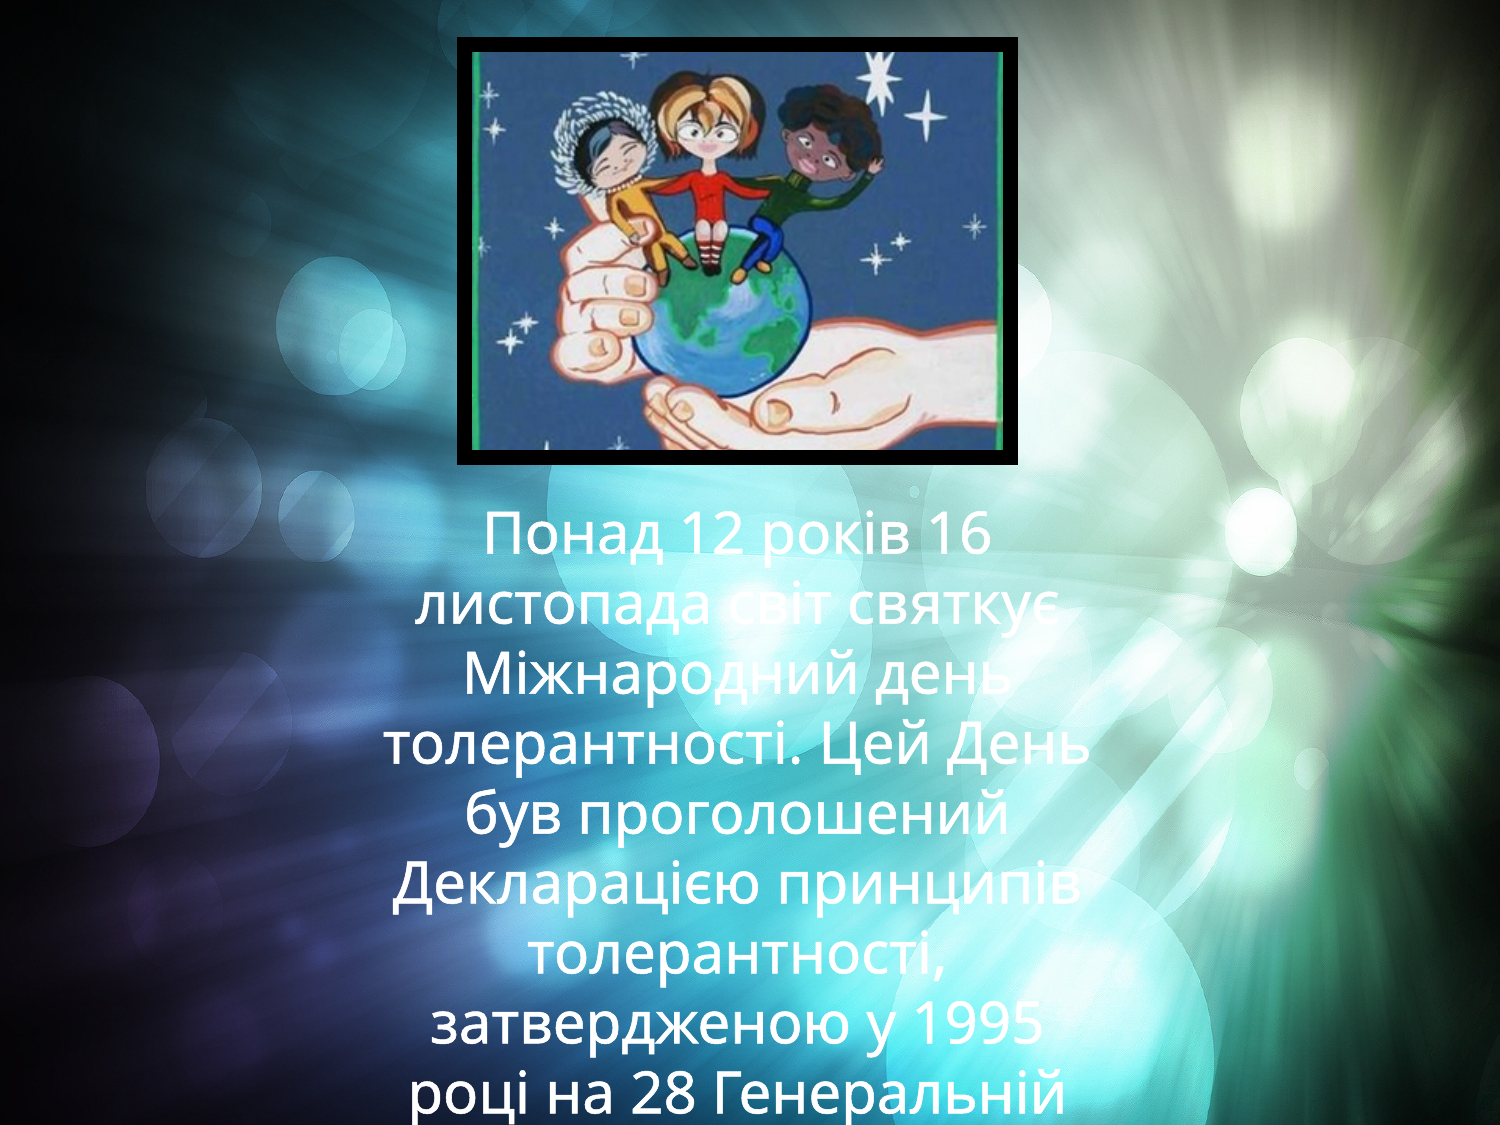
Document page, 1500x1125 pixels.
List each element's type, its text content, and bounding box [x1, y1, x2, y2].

picture [0, 0, 1500, 1125]
text_box Понад 12 років 16 листопада світ святкує Міжнародний день толерантності. Цей День був проголошений Декларацією принципів толерантності, затвердженою у 1995 році на 28 Генеральній конференції ЮНЕСКО. [362, 487, 1113, 1125]
